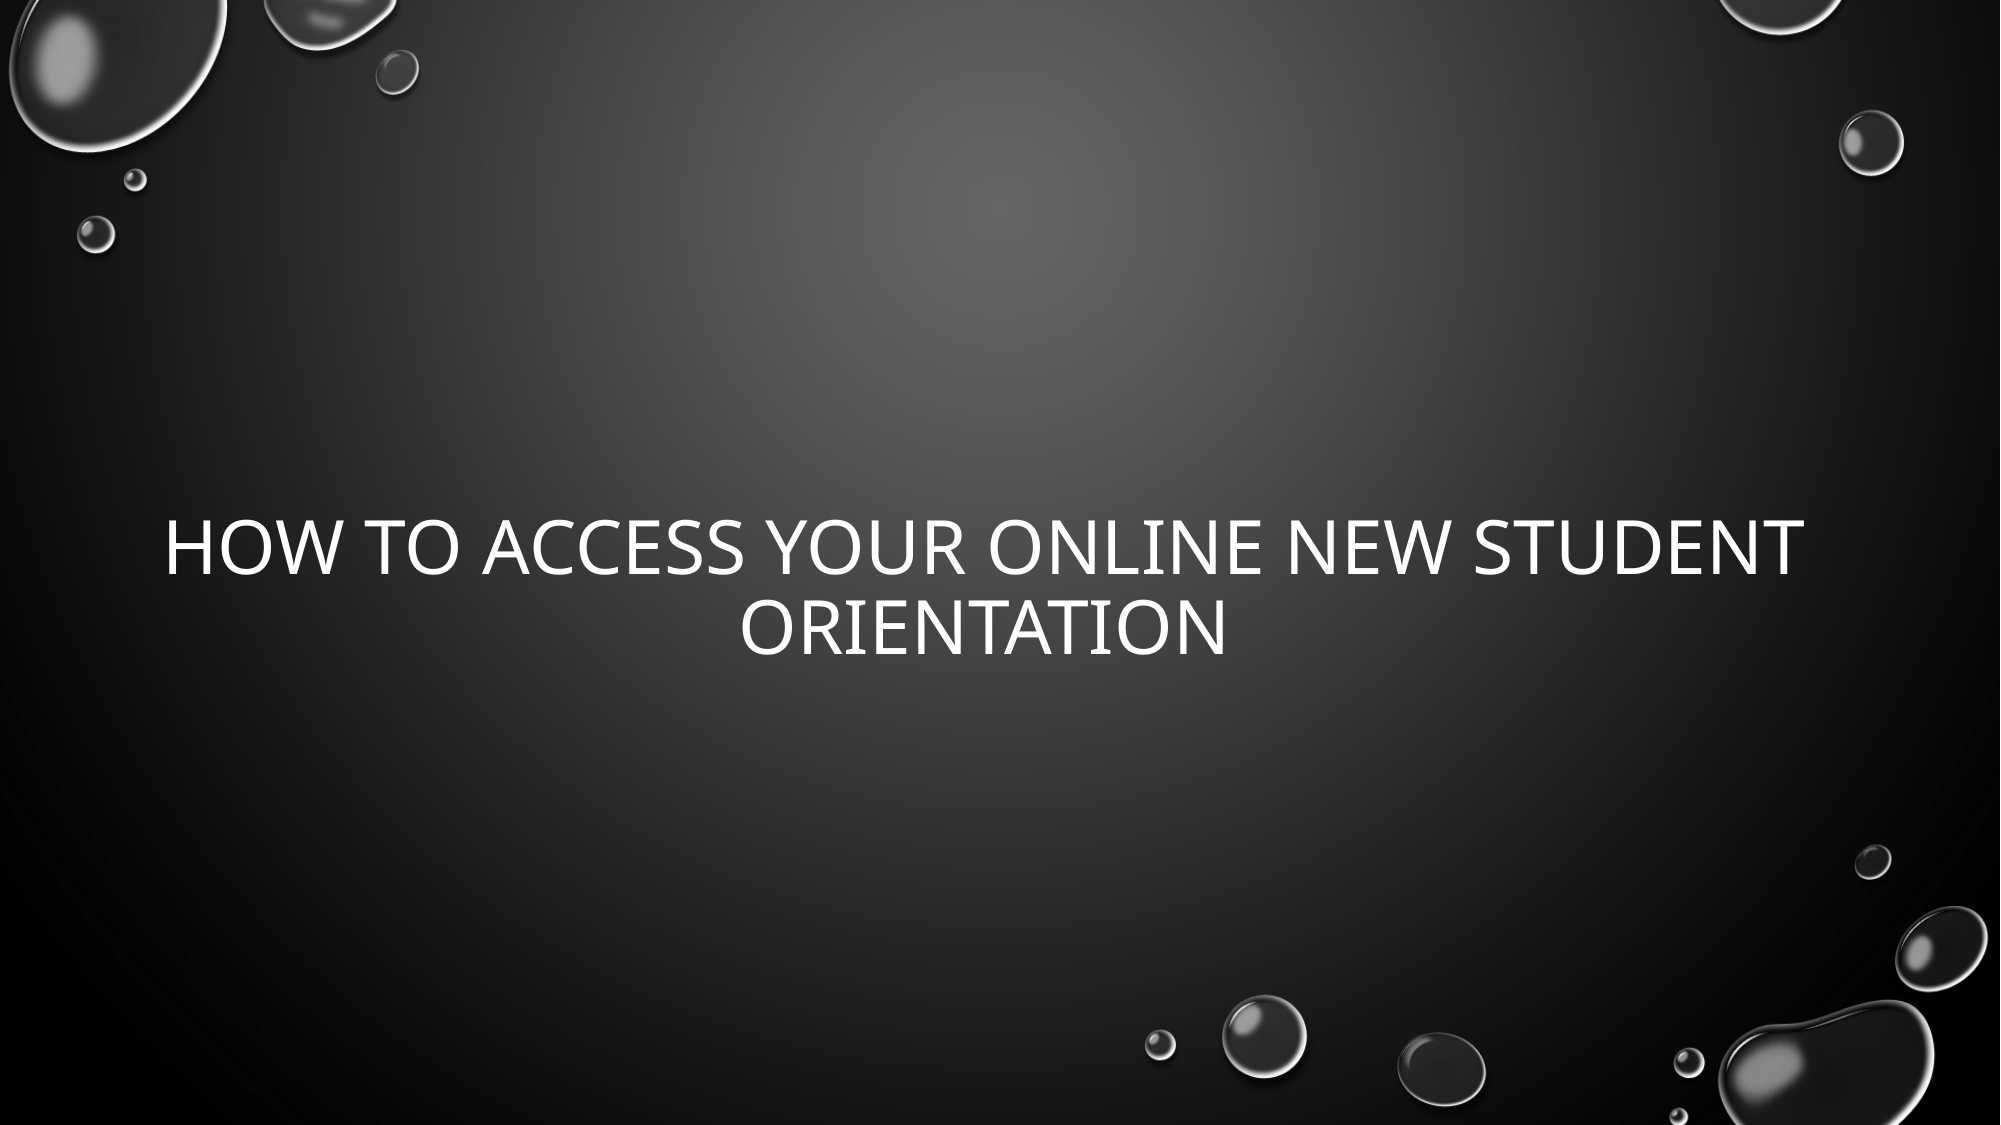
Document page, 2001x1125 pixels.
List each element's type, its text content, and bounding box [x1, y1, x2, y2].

picture [0, 0, 2000, 1125]
title How To Access your Online New Student Orientation [0, 184, 1969, 997]
